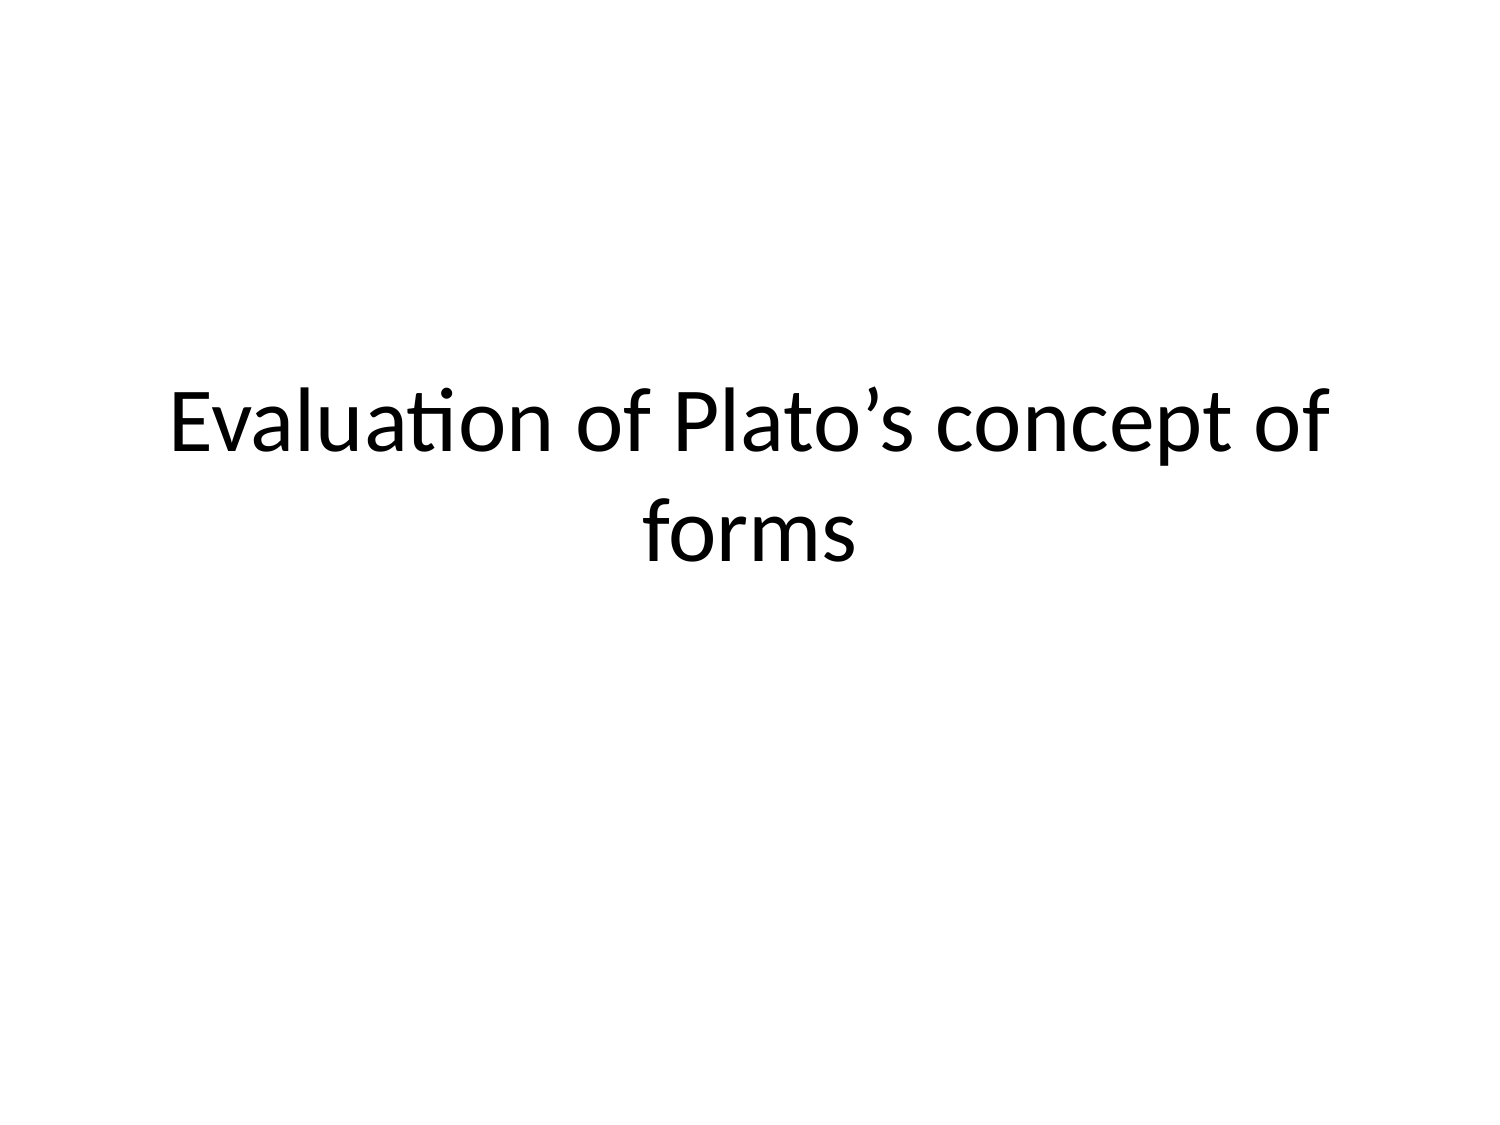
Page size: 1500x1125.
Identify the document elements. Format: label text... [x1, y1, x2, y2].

title Evaluation of Plato’s concept of forms [112, 349, 1388, 591]
